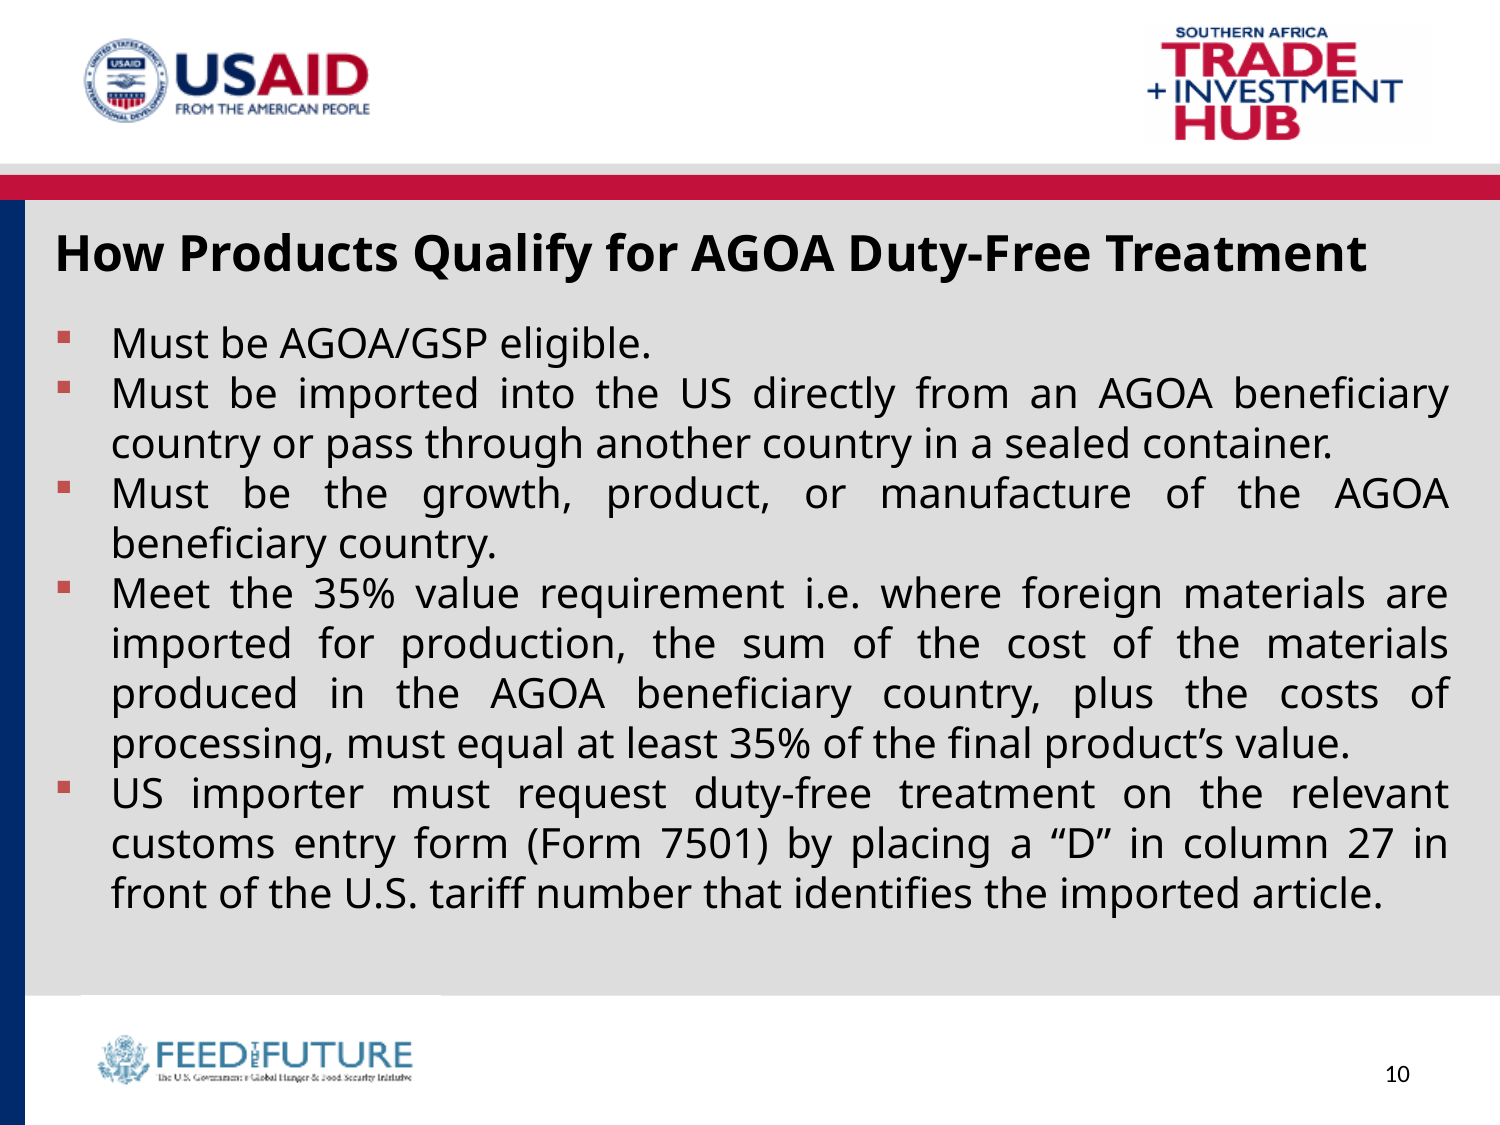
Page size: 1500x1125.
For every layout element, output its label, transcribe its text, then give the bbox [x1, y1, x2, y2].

picture [81, 995, 441, 1115]
slide_number 10 [1074, 1042, 1425, 1103]
picture [42, 12, 409, 156]
text_box How Products Qualify for AGOA Duty-Free Treatment [39, 213, 1425, 289]
picture [1145, 24, 1432, 144]
text_box Must be AGOA/GSP eligible. Must be imported into the US directly from an AGOA beneficiary country or pass through another country in a sealed container. Must be the growth, product, or manufacture of the AGOA beneficiary country. Meet the 35% value requirement i.e. where foreign materials are imported for production, the sum of the cost of the materials produced in the AGOA beneficiary country, plus the costs of processing, must equal at least 35% of the final product’s value. US importer must request duty-free treatment on the relevant customs entry form (Form 7501) by placing a “D” in column 27 in front of the U.S. tariff number that identifies the imported article. [39, 309, 1465, 954]
